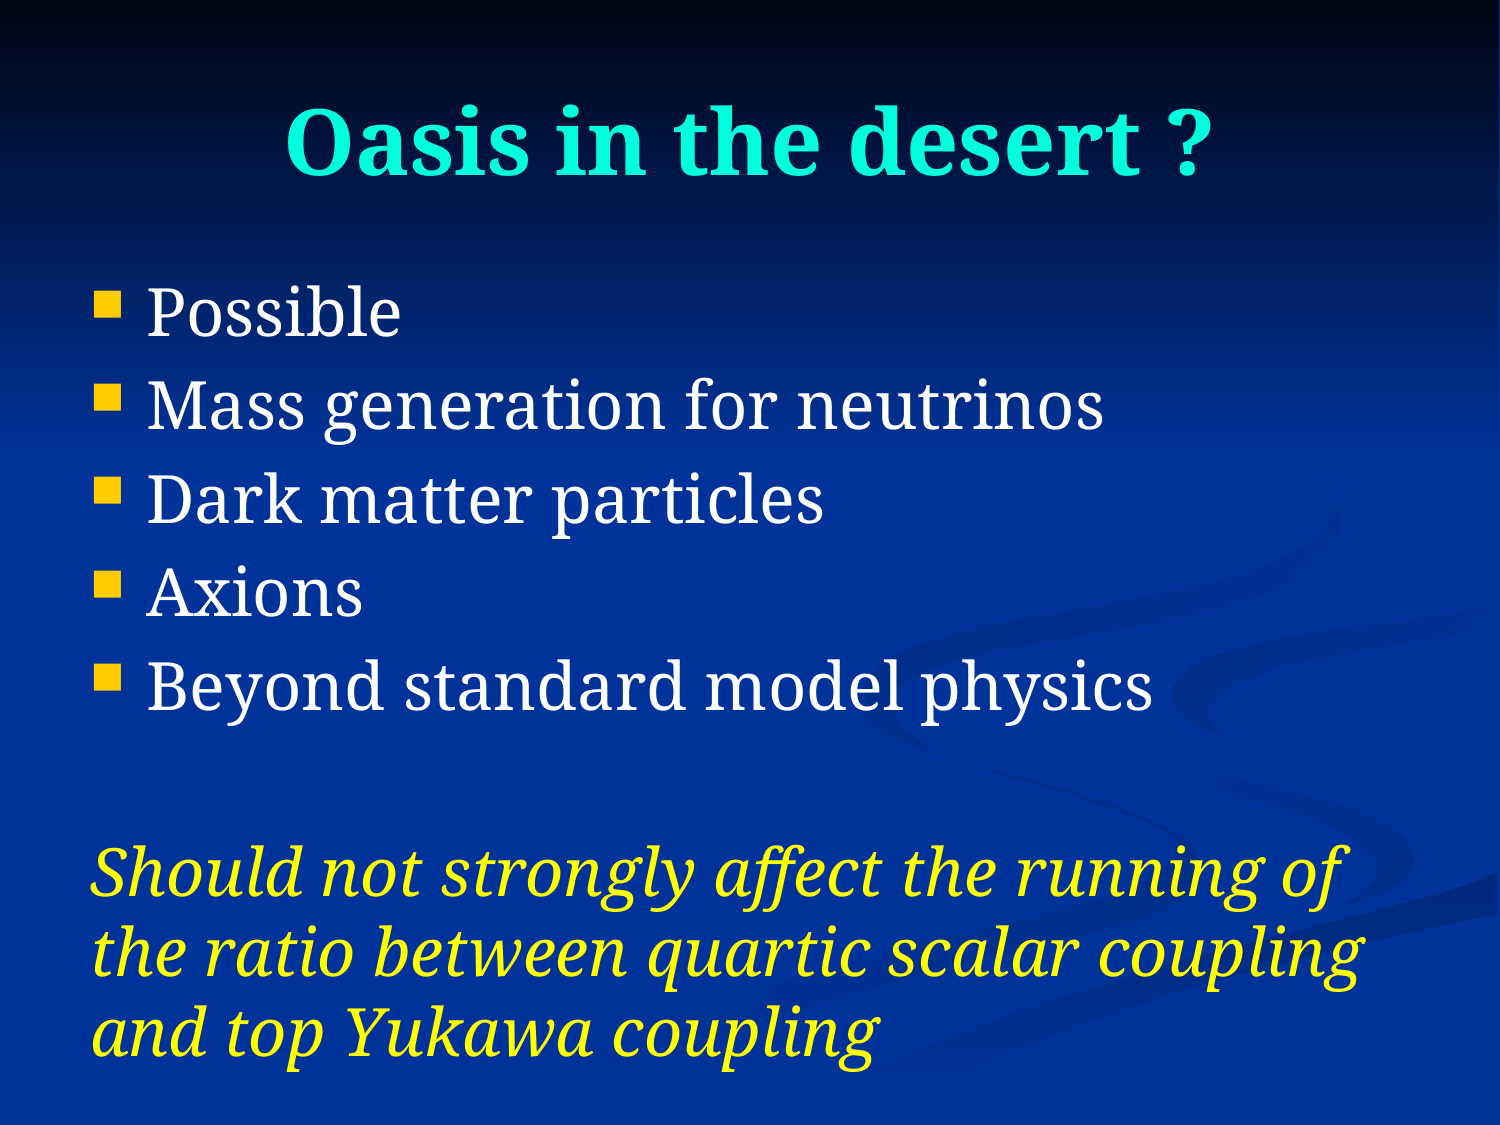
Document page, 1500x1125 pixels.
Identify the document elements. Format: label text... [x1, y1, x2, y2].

title Oasis in the desert ? [74, 44, 1426, 233]
list Possible Mass generation for neutrinos Dark matter particles Axions Beyond standard model physics Should not strongly affect the running of the ratio between quartic scalar coupling and top Yukawa coupling [74, 262, 1426, 1006]
